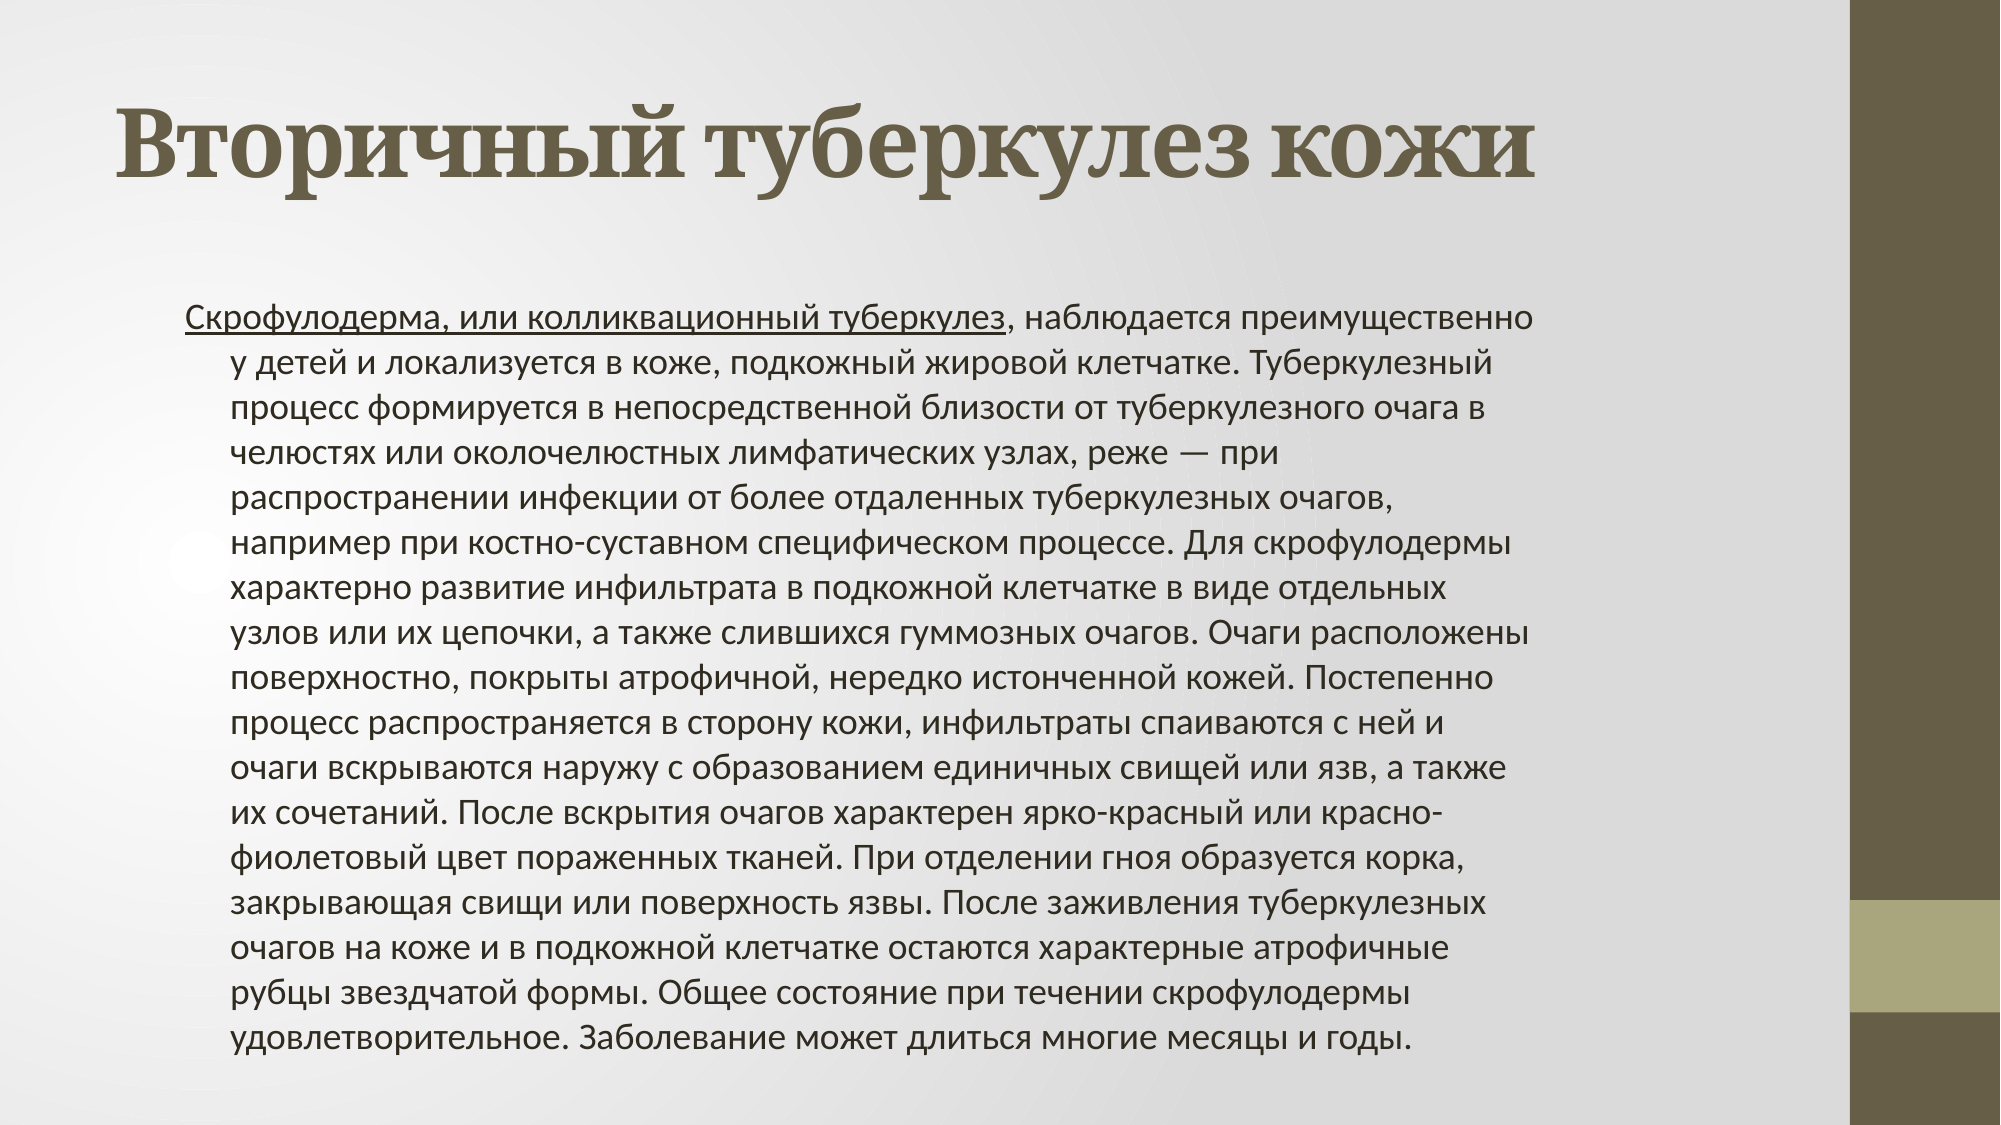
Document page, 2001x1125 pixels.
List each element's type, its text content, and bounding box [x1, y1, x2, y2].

title Вторичный туберкулез кожи [99, 45, 1767, 233]
text_box Скрофулодерма, или колликвационный туберкулез, наблюдается преимущественно у детей и локализуется в коже, подкожный жировой клетчатке. Туберкулезный процесс формируется в непосредственной близости от туберкулезного очага в челюстях или околочелюстных лимфатических узлах, реже — при распространении инфекции от более отдаленных туберкулезных очагов, например при костно-суставном специфическом процессе. Для скрофулодермы характерно развитие инфильтрата в подкожной клетчатке в виде отдельных узлов или их цепочки, а также слившихся гуммозных очагов. Очаги расположены поверхностно, покрыты атрофичной, нередко истонченной кожей. Постепенно процесс распространяется в сторону кожи, инфильтраты спаиваются с ней и очаги вскрываются наружу с образованием единичных свищей или язв, а также их сочетаний. После вскрытия очагов характерен ярко-красный или красно-фиолетовый цвет пораженных тканей. При отделении гноя образуется корка, закрывающая свищи или поверхность язвы. После заживления туберкулезных очагов на коже и в подкожной клетчатке остаются характерные атрофичные рубцы звездчатой формы. Общее состояние при течении скрофулодермы удовлетворительное. Заболевание может длиться многие месяцы и годы. [170, 284, 1555, 1065]
